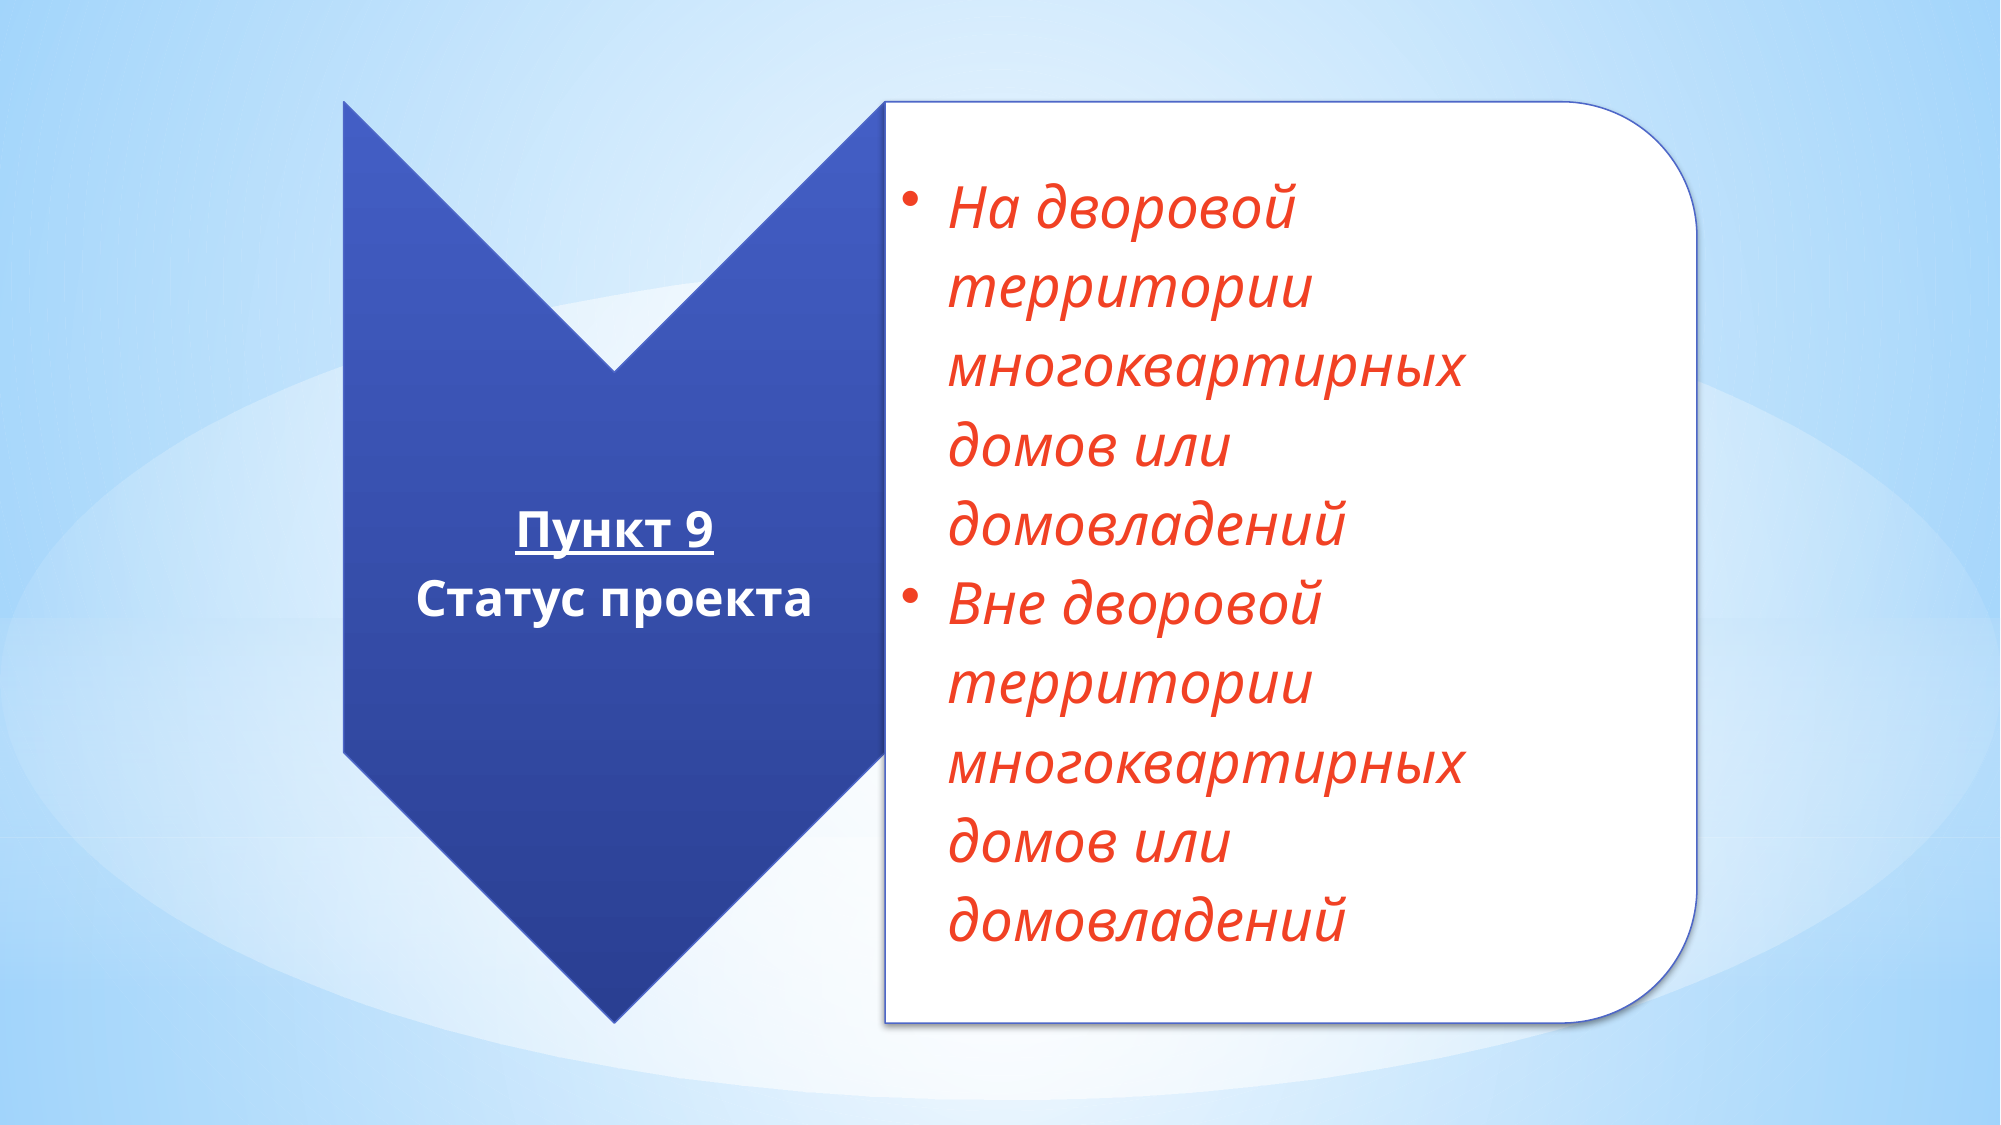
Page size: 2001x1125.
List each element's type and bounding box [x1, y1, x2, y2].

text_box [343, 101, 1698, 1024]
